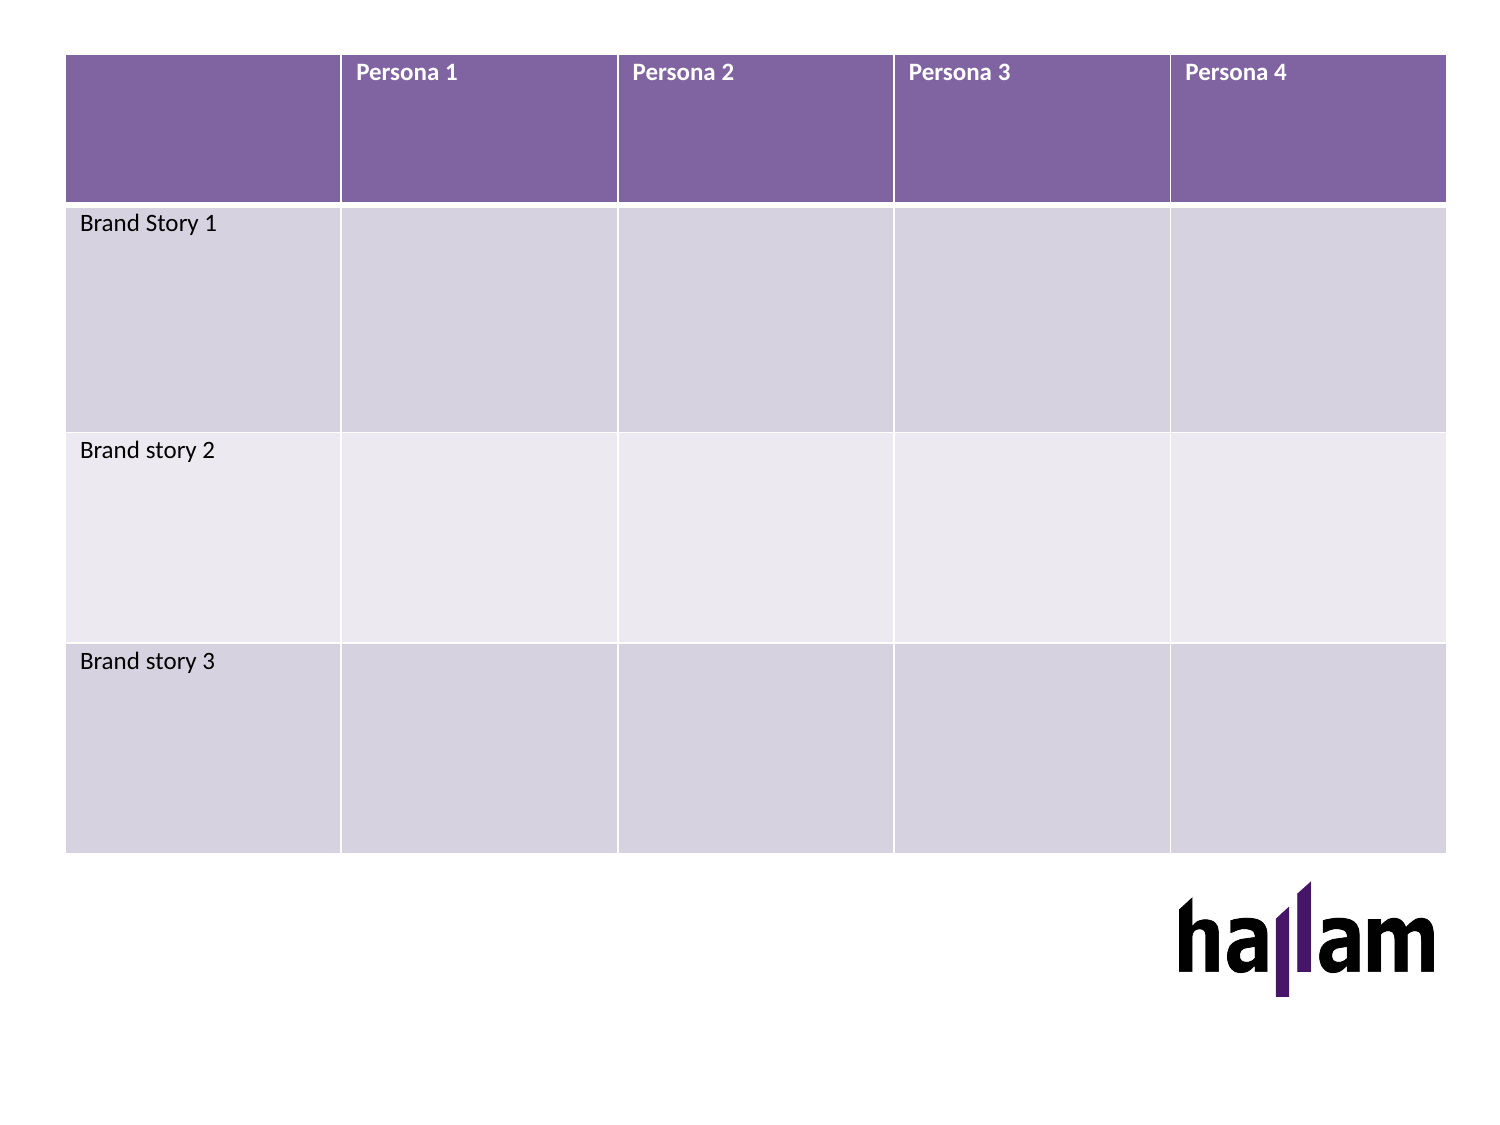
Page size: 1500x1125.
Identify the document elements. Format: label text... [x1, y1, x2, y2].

table_cell [895, 208, 1170, 432]
table_header Persona 3 [895, 55, 1170, 202]
table_cell Brand story 2 [66, 433, 340, 642]
table_cell [895, 433, 1170, 642]
table_cell [342, 644, 617, 853]
table_header [66, 55, 340, 202]
table_cell [1171, 644, 1446, 853]
table_cell Brand Story 1 [66, 208, 340, 432]
table_header Persona 2 [619, 55, 893, 202]
table_cell [342, 208, 617, 432]
table_header Persona 1 [342, 55, 617, 202]
table_cell [1171, 433, 1446, 642]
table_cell [1171, 208, 1446, 432]
picture [1179, 881, 1434, 997]
table_cell Brand story 3 [66, 644, 340, 853]
table_cell [895, 644, 1170, 853]
table_cell [619, 644, 893, 853]
table_cell [619, 433, 893, 642]
table_cell [619, 208, 893, 432]
table_header Persona 4 [1171, 55, 1446, 202]
table_cell [342, 433, 617, 642]
